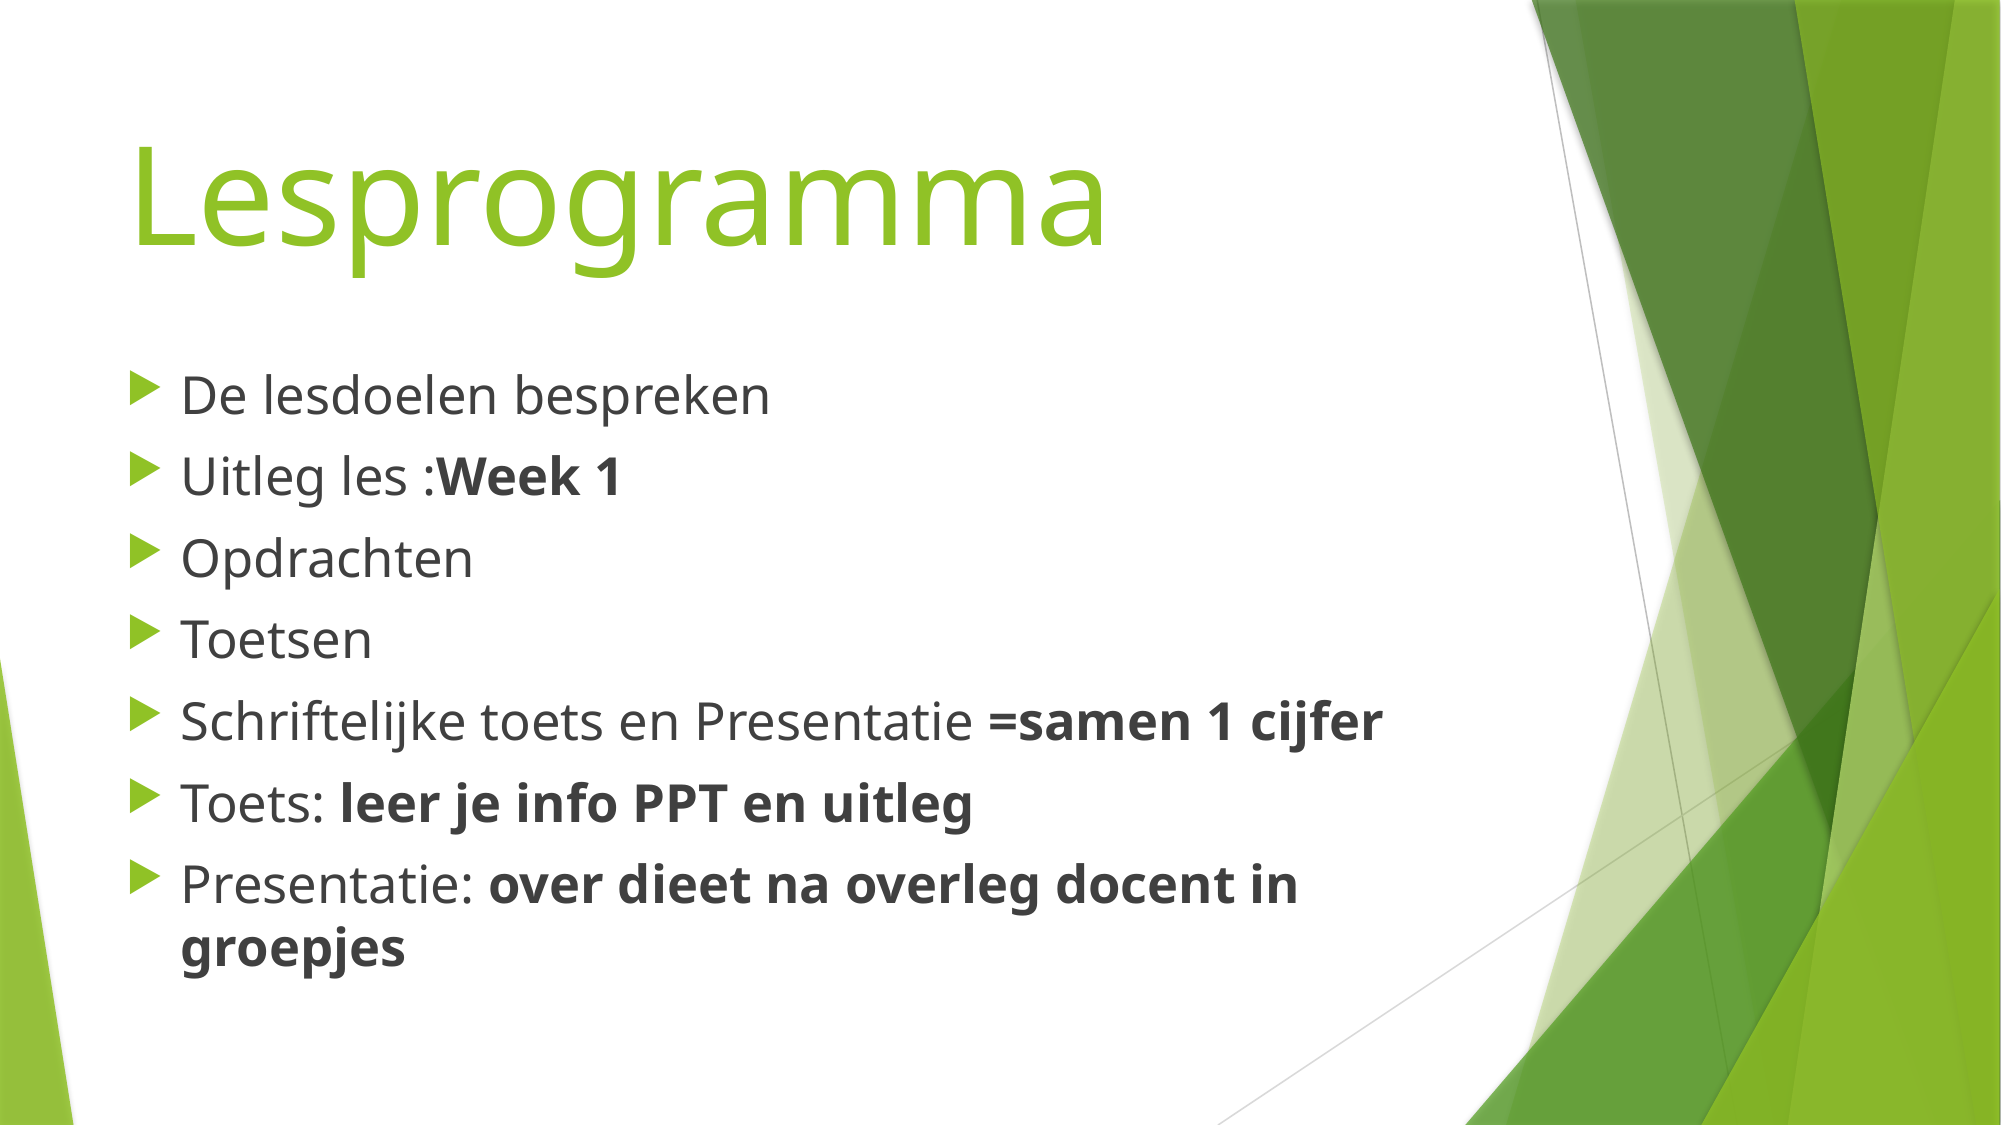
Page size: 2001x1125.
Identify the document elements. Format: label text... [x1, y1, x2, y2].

title Lesprogramma [111, 99, 1522, 317]
list De lesdoelen bespreken Uitleg les :Week 1 Opdrachten Toetsen Schriftelijke toets en Presentatie =samen 1 cijfer Toets: leer je info PPT en uitleg Presentatie: over dieet na overleg docent in groepjes [111, 354, 1522, 992]
